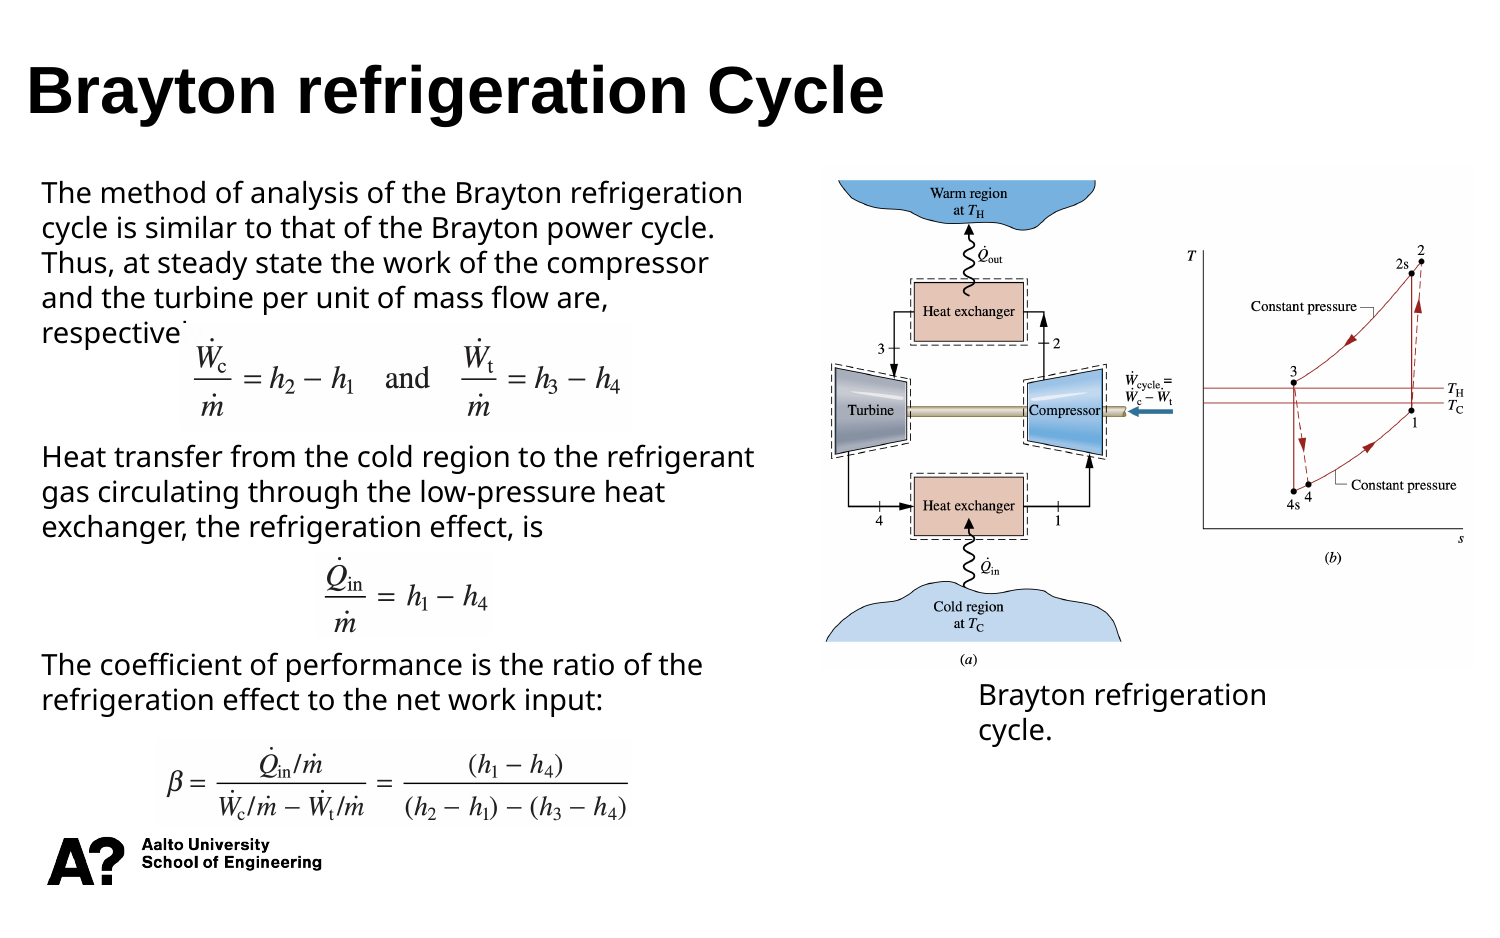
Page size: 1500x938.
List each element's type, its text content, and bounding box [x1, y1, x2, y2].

text_box Brayton refrigeration Cycle [26, 47, 1135, 224]
picture [821, 166, 1474, 669]
text_box The coefficient of performance is the ratio of the refrigeration effect to the net work input: [26, 638, 784, 724]
text_box The method of analysis of the Brayton refrigeration cycle is similar to that of the Brayton power cycle. Thus, at steady state the work of the compressor and the turbine per unit of mass flow are, respectively, [26, 166, 784, 357]
text_box Brayton refrigeration cycle. [963, 669, 1332, 754]
picture [0, 738, 631, 932]
text_box Heat transfer from the cold region to the refrigerant gas circulating through the low-pressure heat exchanger, the refrigeration effect, is [26, 430, 784, 551]
picture [179, 323, 631, 431]
picture [316, 551, 494, 639]
